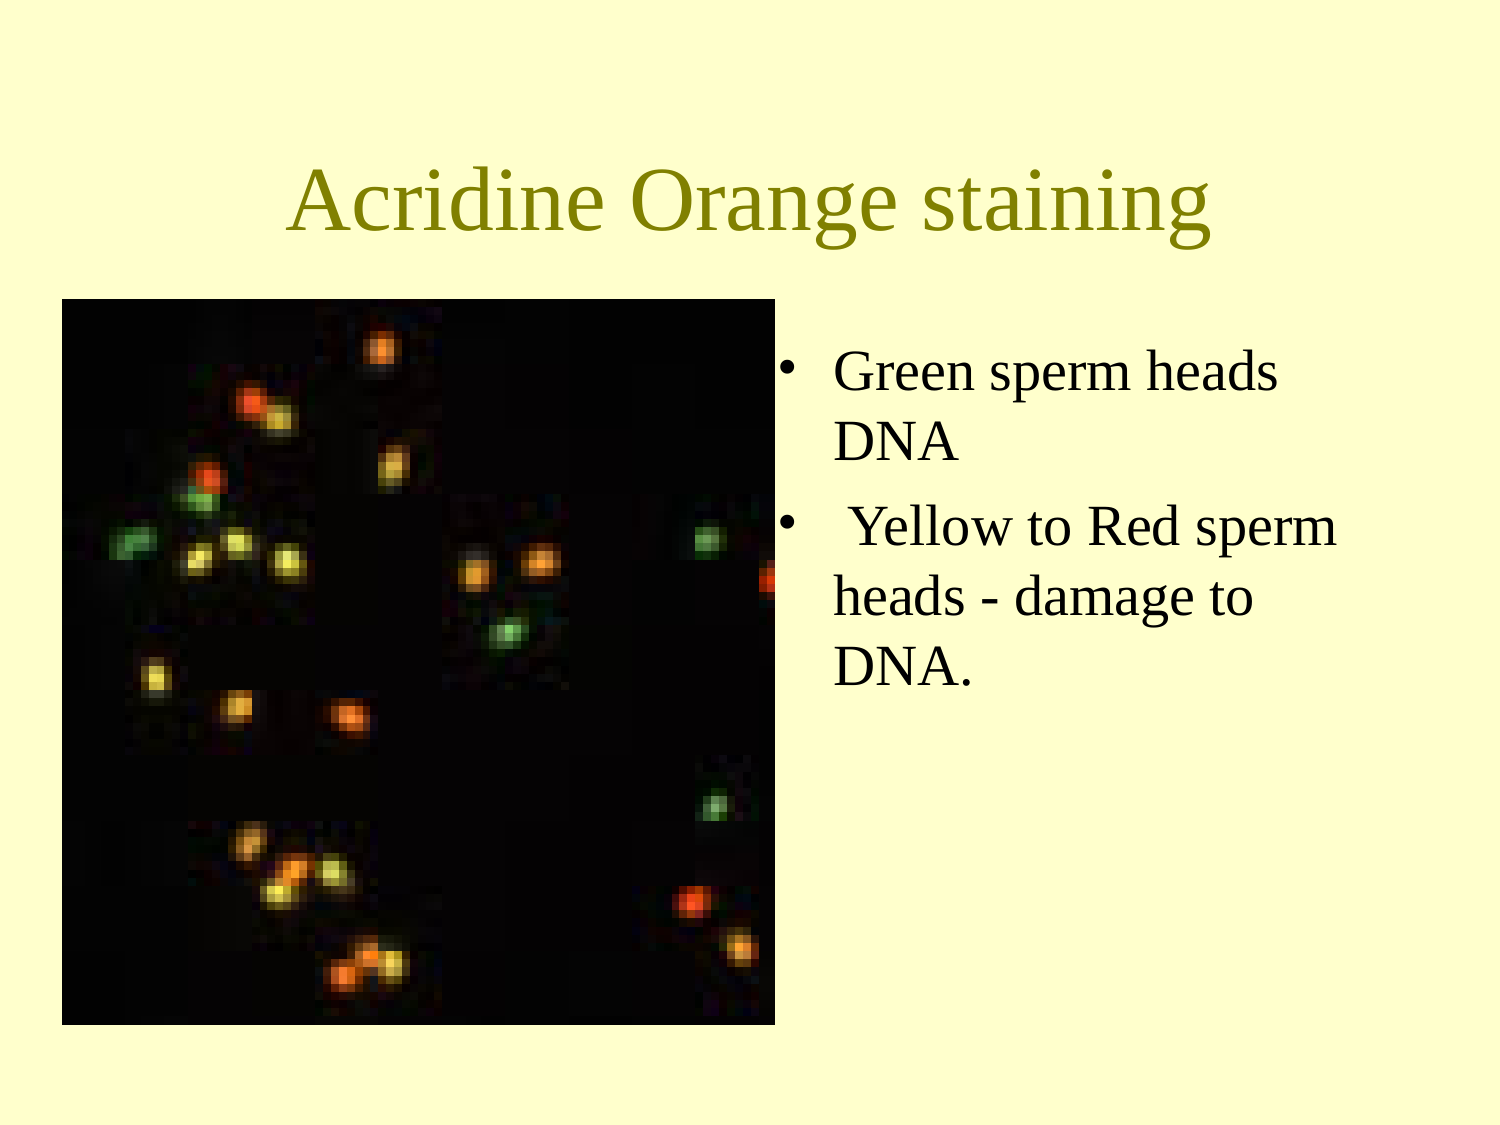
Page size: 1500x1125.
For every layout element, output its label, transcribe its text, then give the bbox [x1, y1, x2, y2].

text_box Acridine Orange staining [112, 99, 1388, 288]
picture [62, 299, 776, 1026]
text_box Green sperm heads DNA Yellow to Red sperm heads - damage to DNA. [779, 324, 1388, 1000]
